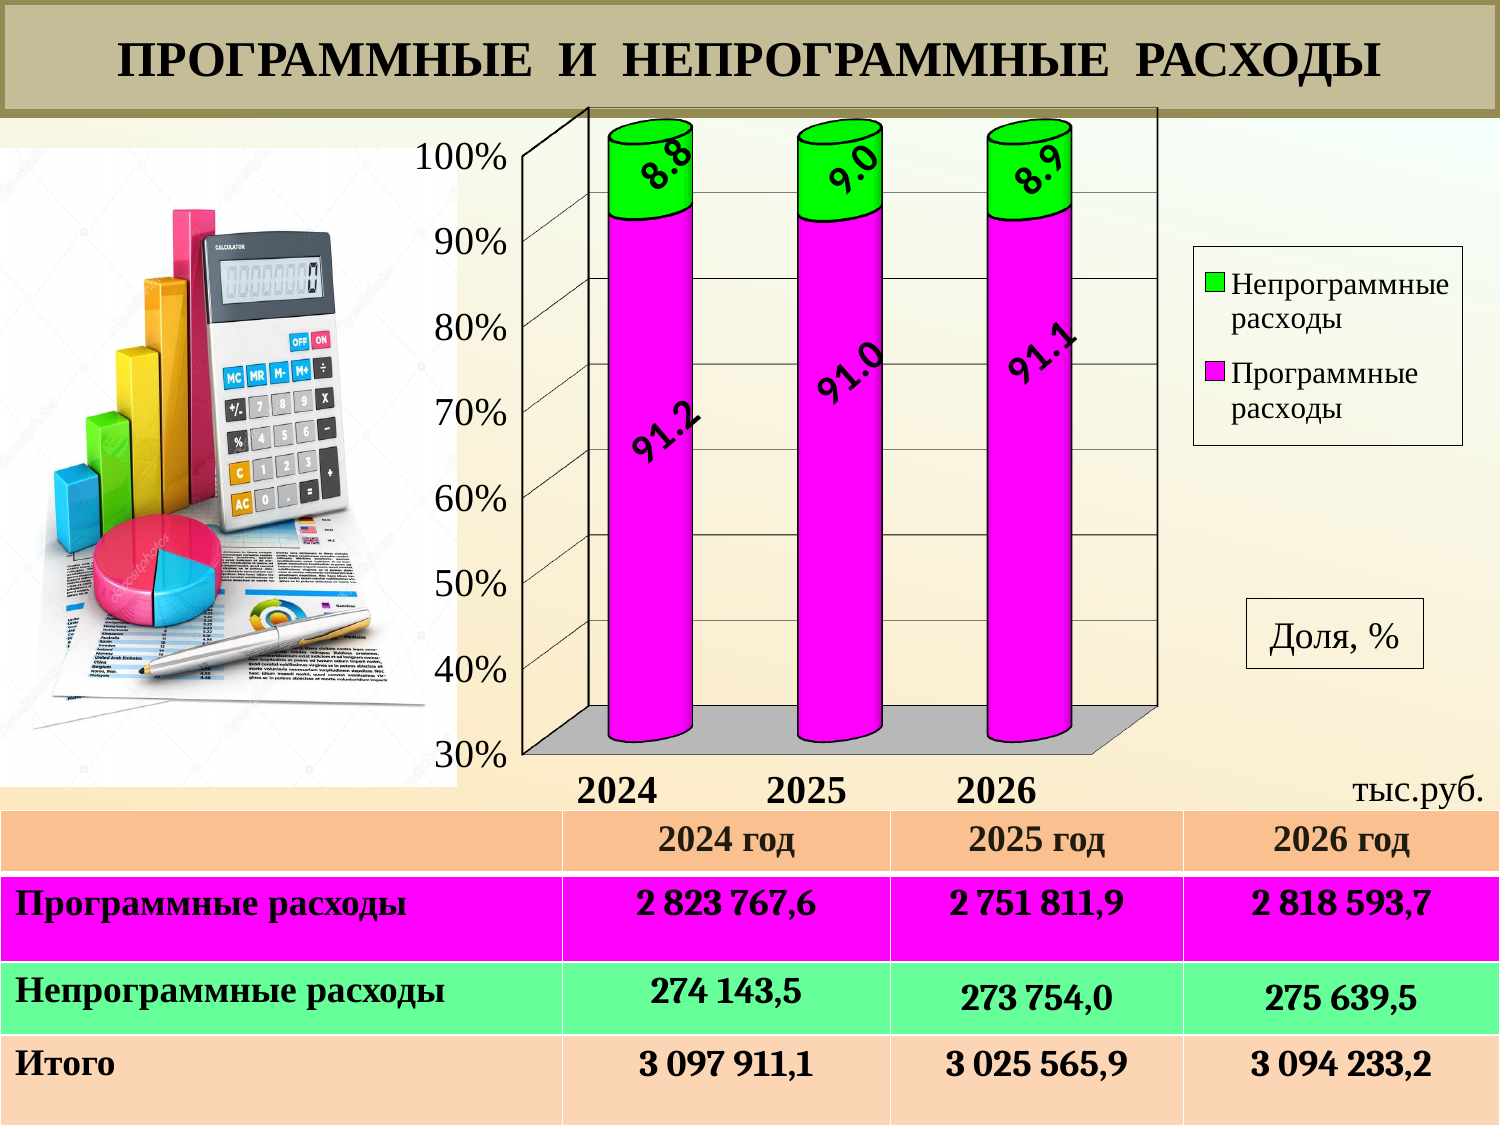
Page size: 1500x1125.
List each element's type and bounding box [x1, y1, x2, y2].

chart [345, 77, 1500, 872]
picture [0, 0, 1500, 1125]
